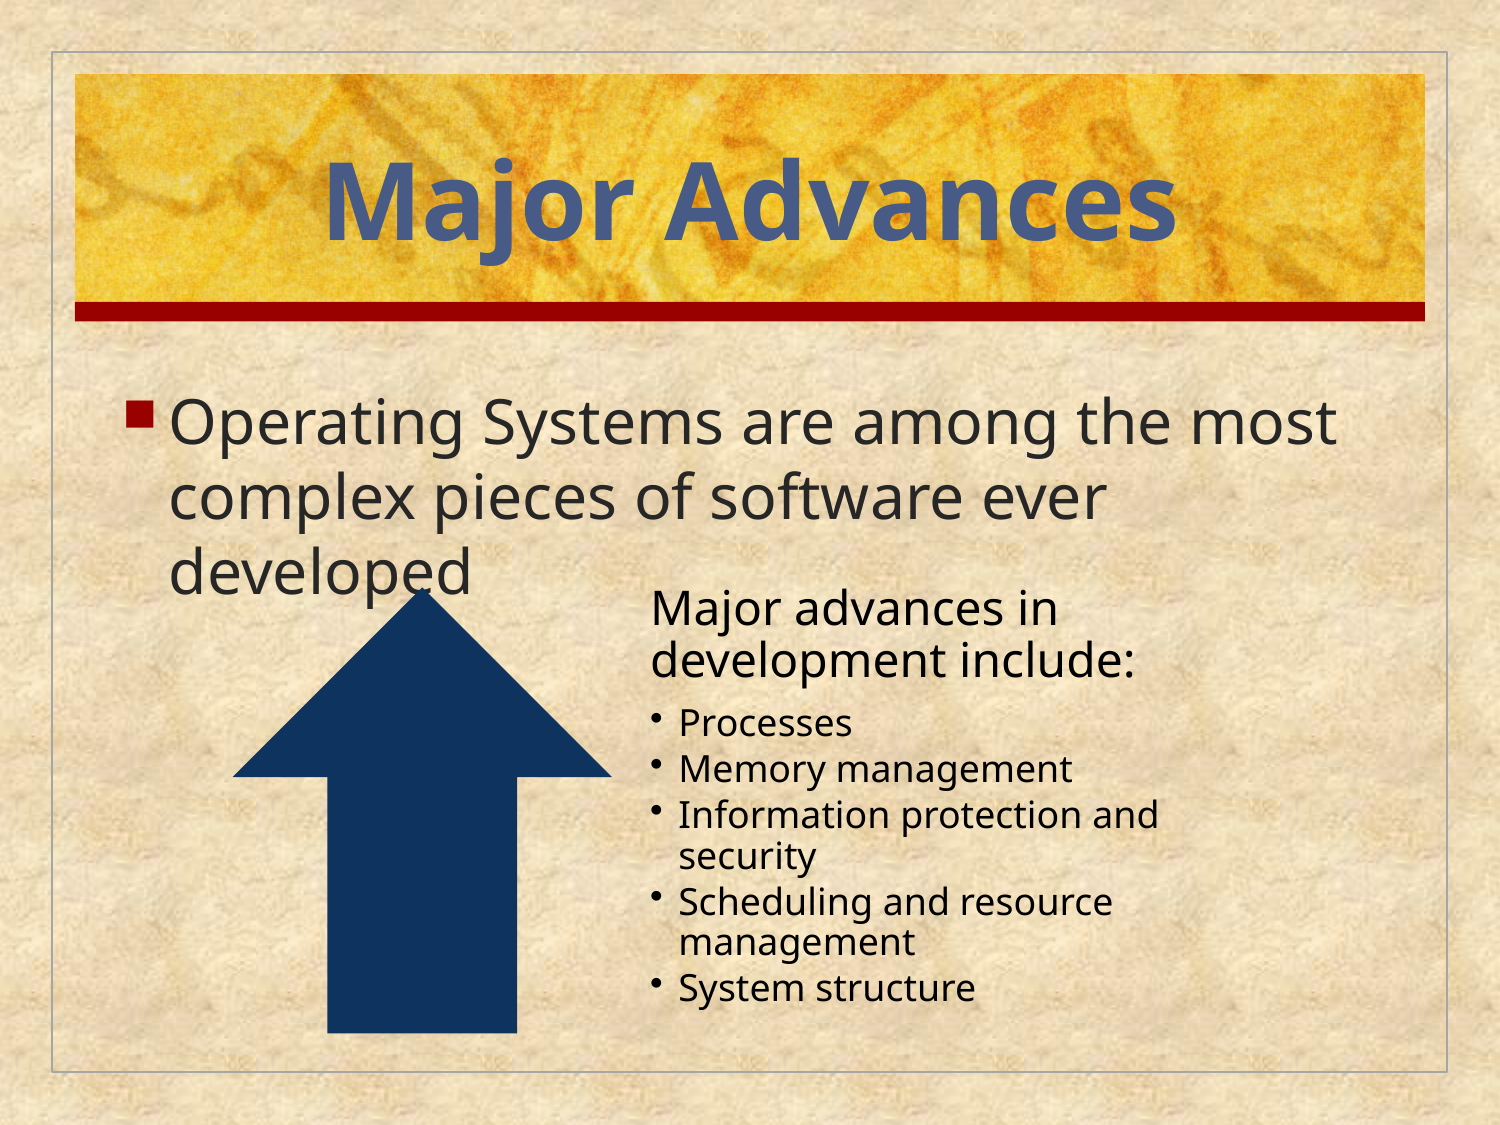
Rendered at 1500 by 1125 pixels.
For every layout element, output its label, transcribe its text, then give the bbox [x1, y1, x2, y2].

title Major Advances [108, 74, 1392, 263]
picture [0, 0, 1500, 1125]
list Operating Systems are among the most complex pieces of software ever developed [107, 375, 1395, 1050]
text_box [174, 586, 1326, 1035]
